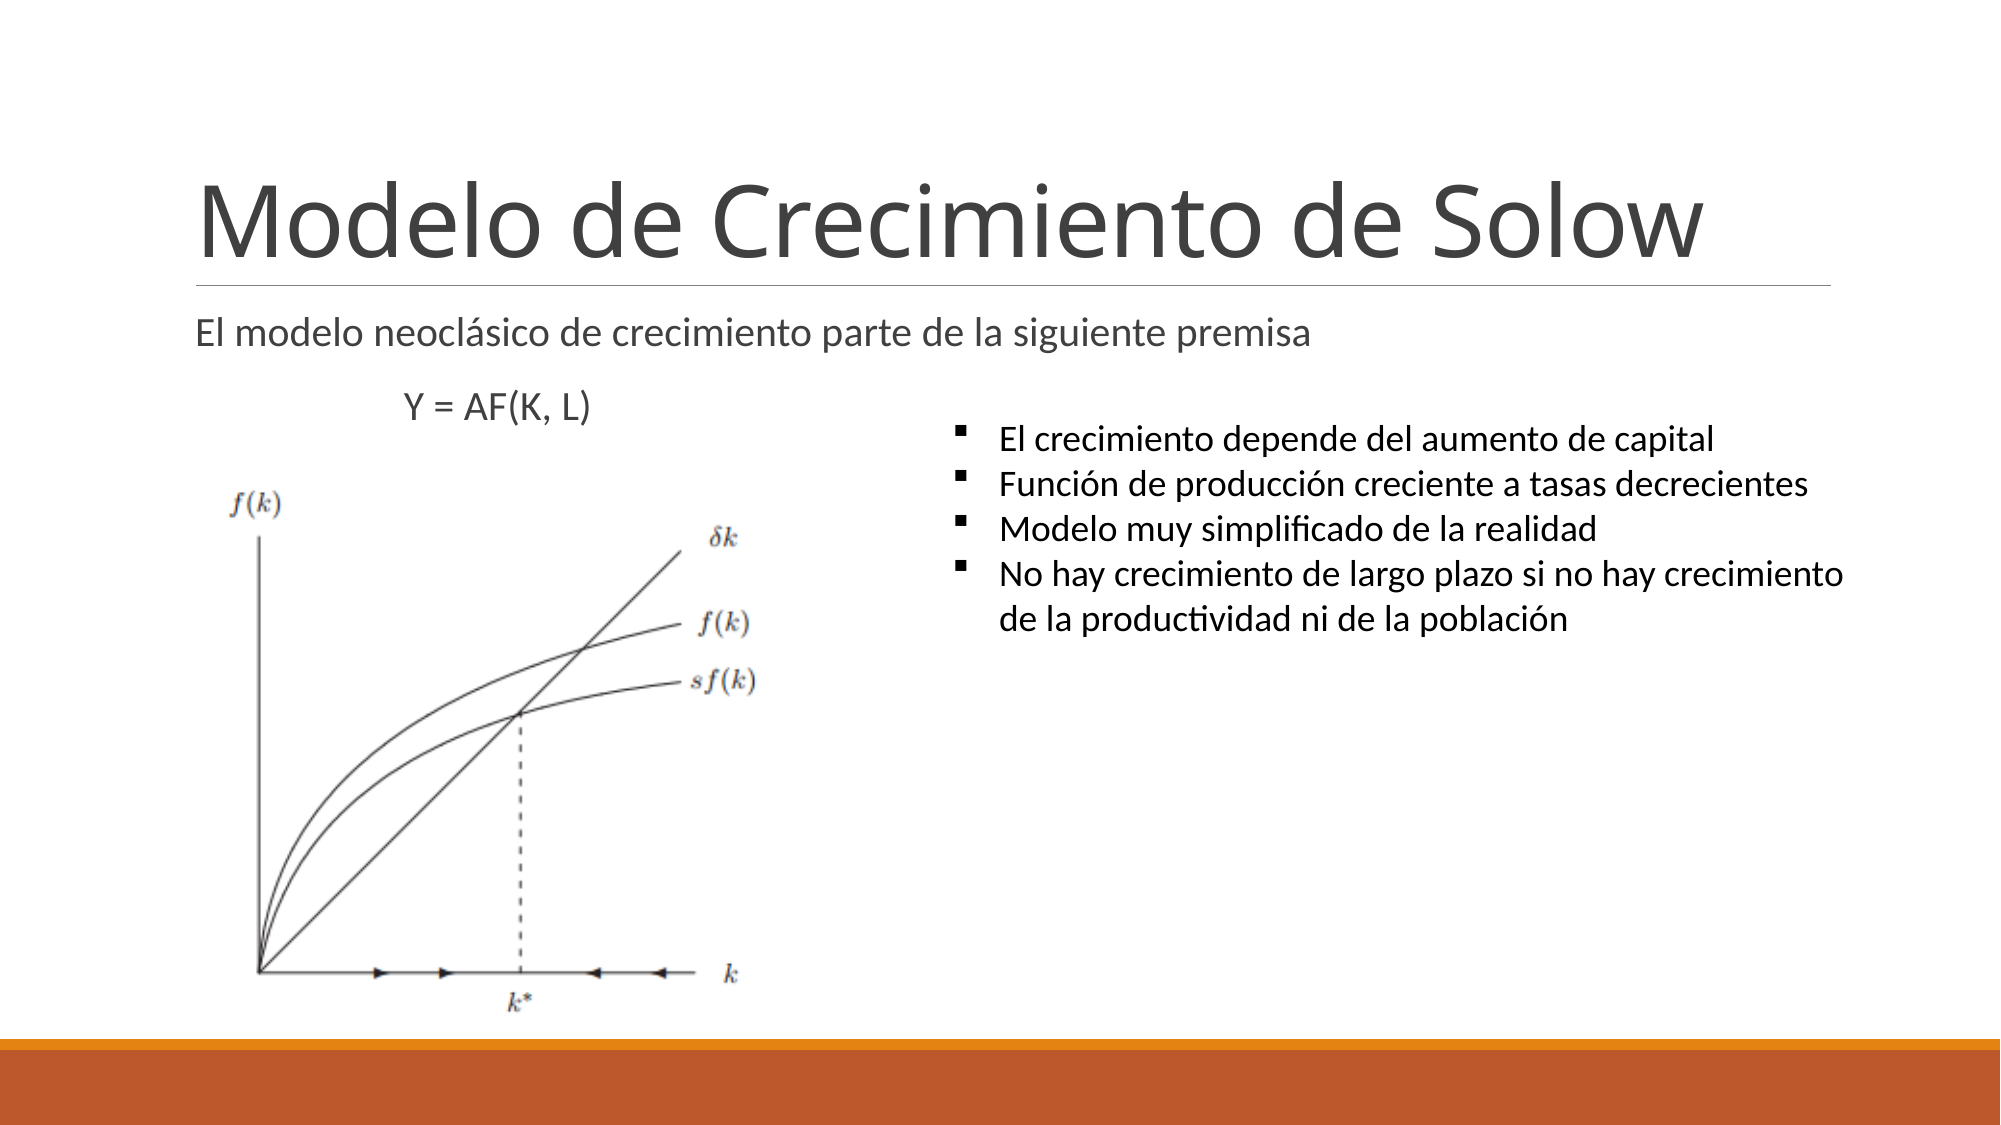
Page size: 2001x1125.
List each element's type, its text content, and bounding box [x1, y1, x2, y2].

title Modelo de Crecimiento de Solow [180, 47, 1830, 285]
text_box El crecimiento depende del aumento de capital Función de producción creciente a tasas decrecientes Modelo muy simplificado de la realidad No hay crecimiento de largo plazo si no hay crecimiento de la productividad ni de la población [937, 406, 1894, 646]
picture [179, 464, 827, 1032]
list El modelo neoclásico de crecimiento parte de la siguiente premisa Y = AF(K, L) [180, 302, 1830, 963]
